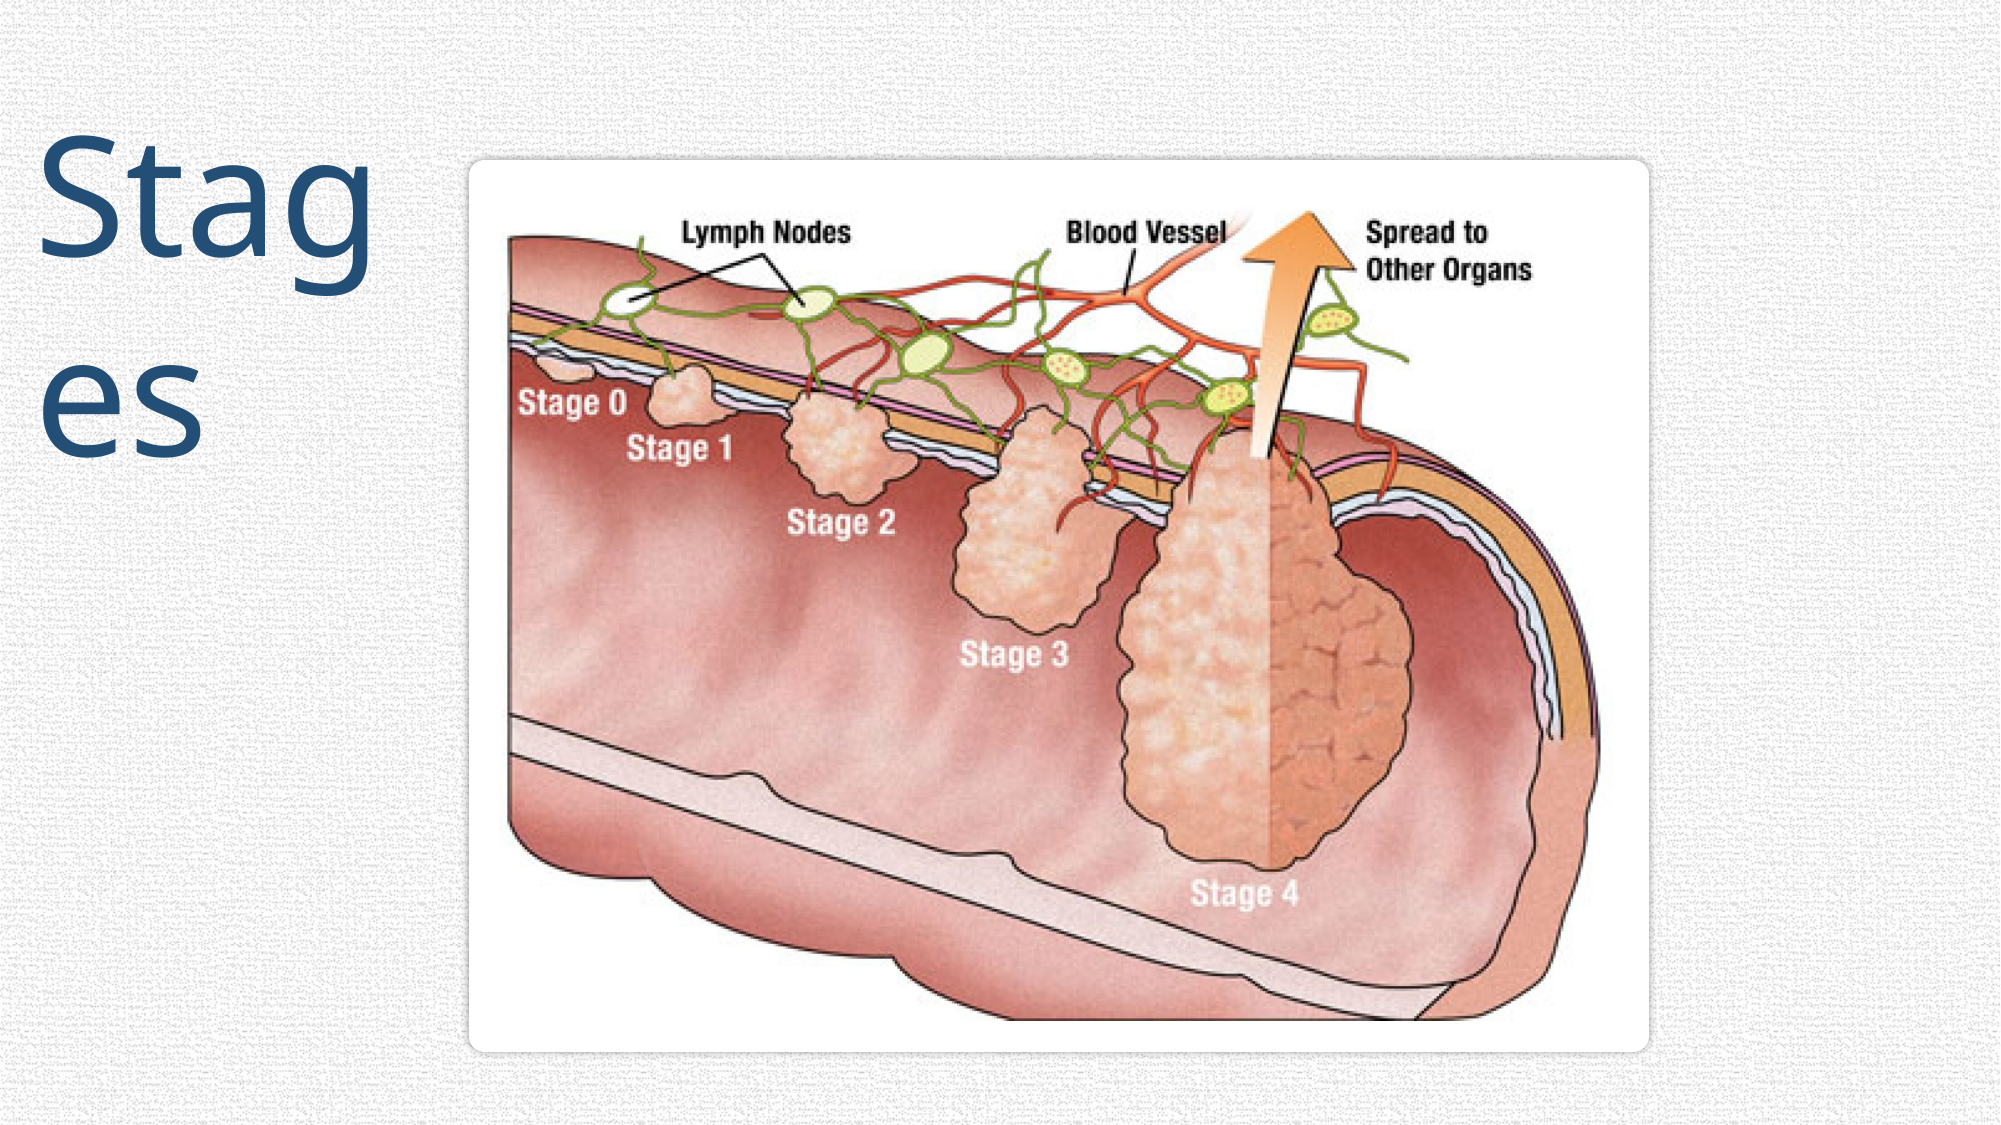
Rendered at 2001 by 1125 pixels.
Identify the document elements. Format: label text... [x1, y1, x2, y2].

slide_number 12 [1666, 3, 1900, 57]
picture [499, 190, 1618, 1021]
text_box Stages [19, 82, 405, 498]
